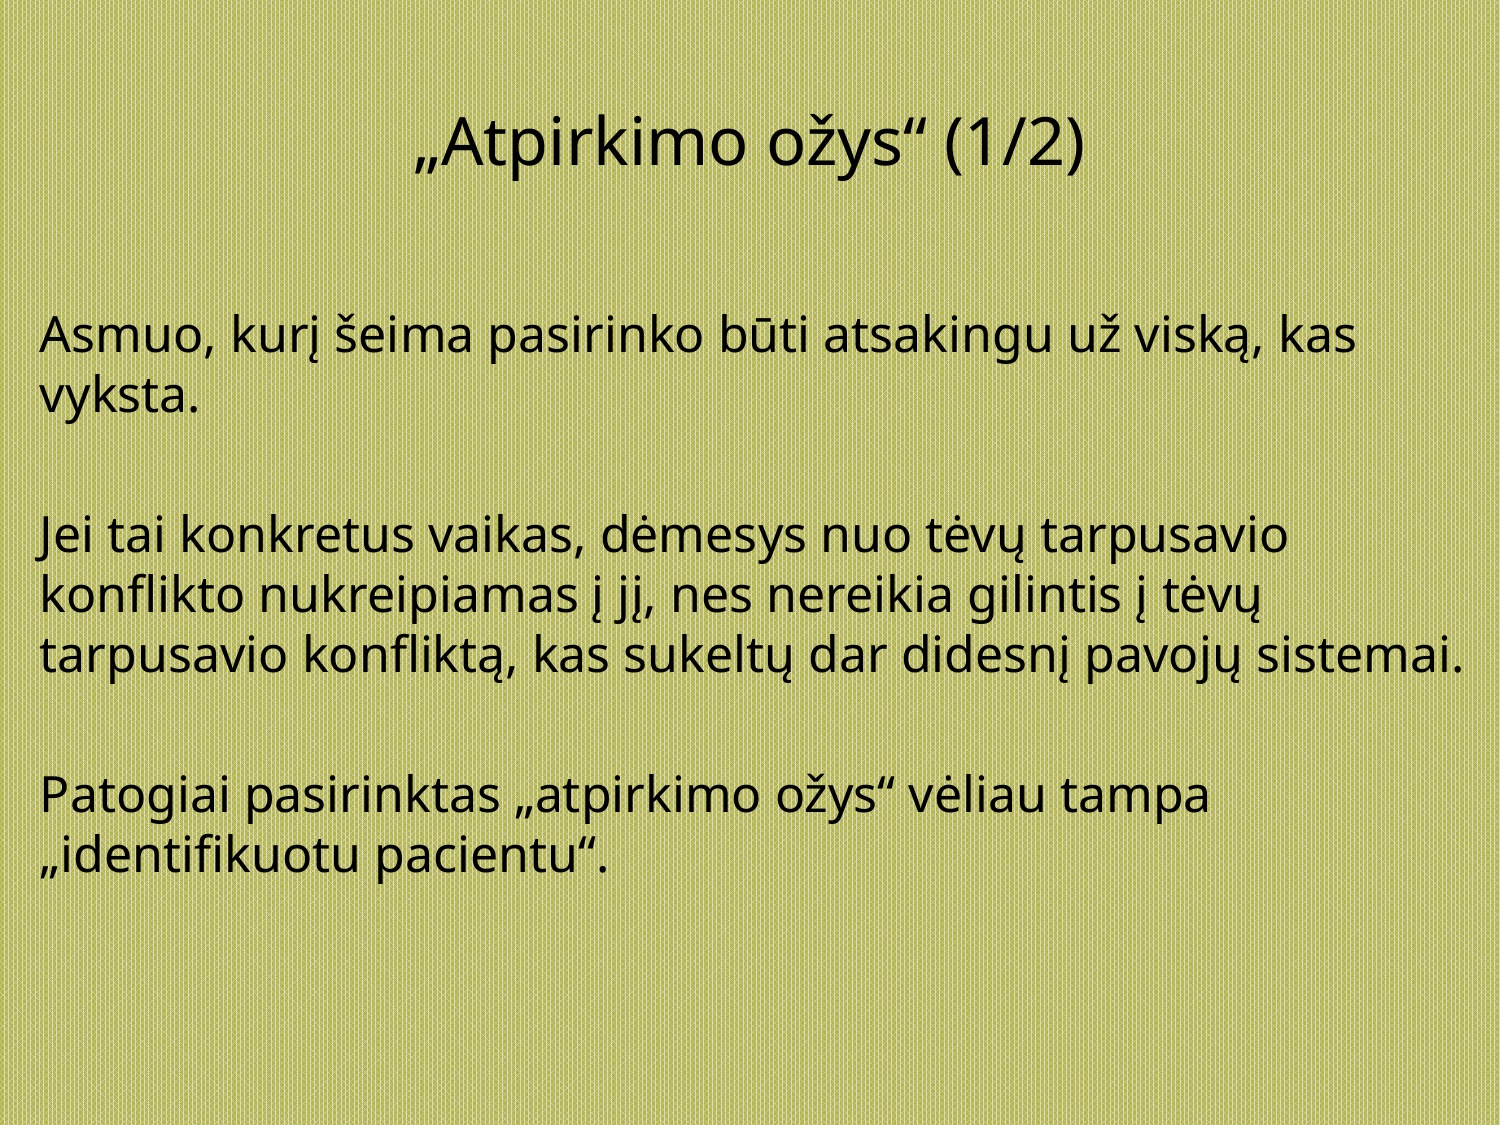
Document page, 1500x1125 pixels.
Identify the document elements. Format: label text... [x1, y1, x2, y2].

title „Atpirkimo ožys“ (1/2) [75, 45, 1425, 224]
list Asmuo, kurį šeima pasirinko būti atsakingu už viską, kas vyksta. Jei tai konkretus vaikas, dėmesys nuo tėvų tarpusavio konflikto nukreipiamas į jį, nes nereikia gilintis į tėvų tarpusavio konfliktą, kas sukeltų dar didesnį pavojų sistemai. Patogiai pasirinktas „atpirkimo ožys“ vėliau tampa „identifikuotu pacientu“. [24, 224, 1488, 1088]
